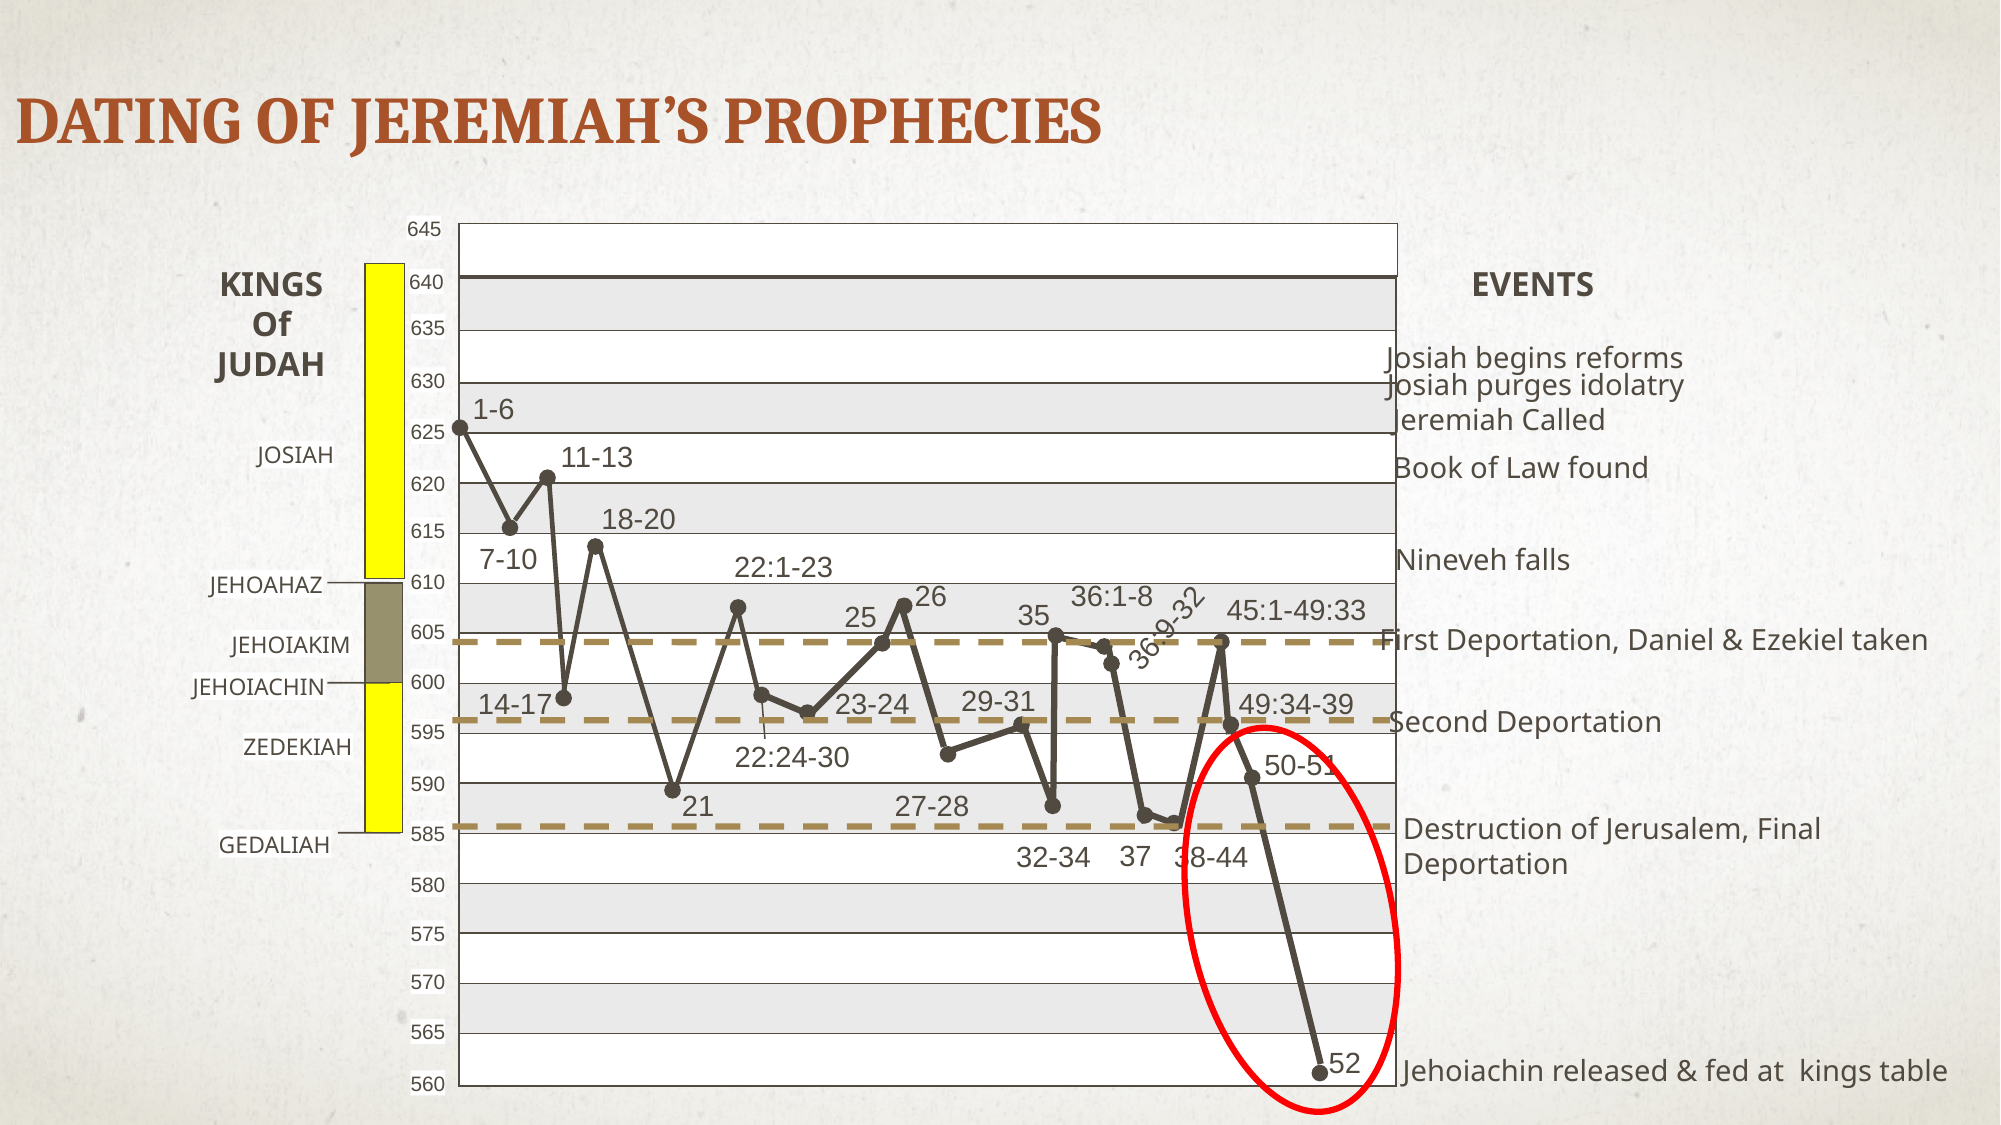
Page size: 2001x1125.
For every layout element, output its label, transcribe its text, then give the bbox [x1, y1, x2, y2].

text_box JEHOAHAZ [209, 570, 324, 598]
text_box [458, 278, 1397, 1086]
text_box JEHOIACHIN [192, 672, 326, 700]
text_box KINGS Of JUDAH [174, 262, 368, 383]
text_box Jehoiachin released & fed at kings table [1402, 1052, 1964, 1088]
text_box [364, 263, 405, 579]
text_box Nineveh falls [1397, 541, 1571, 577]
text_box First Deportation, Daniel & Ezekiel taken [1397, 621, 1930, 657]
text_box Book of Law found [1397, 449, 1650, 485]
text_box [365, 582, 403, 682]
text_box [452, 420, 458, 435]
text_box GEDALIAH [218, 830, 332, 858]
title Dating of Jeremiah’s Prophecies [0, 62, 1575, 166]
text_box EVENTS [1471, 262, 1595, 303]
text_box Destruction of Jerusalem, Final Deportation [1402, 810, 1966, 881]
text_box JEHOIAKIM [231, 630, 352, 658]
picture [0, 0, 2001, 1125]
text_box Second Deportation [1397, 702, 1663, 738]
text_box Jeremiah Called [1397, 402, 1607, 437]
text_box [1261, 1086, 1368, 1113]
text_box ZEDEKIAH [243, 732, 353, 761]
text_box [407, 215, 446, 1096]
text_box JOSIAH [257, 440, 335, 469]
text_box Josiah begins reforms [1397, 338, 1684, 366]
text_box Josiah purges idolatry [1397, 366, 1685, 402]
text_box [458, 223, 1398, 276]
text_box [365, 682, 403, 833]
